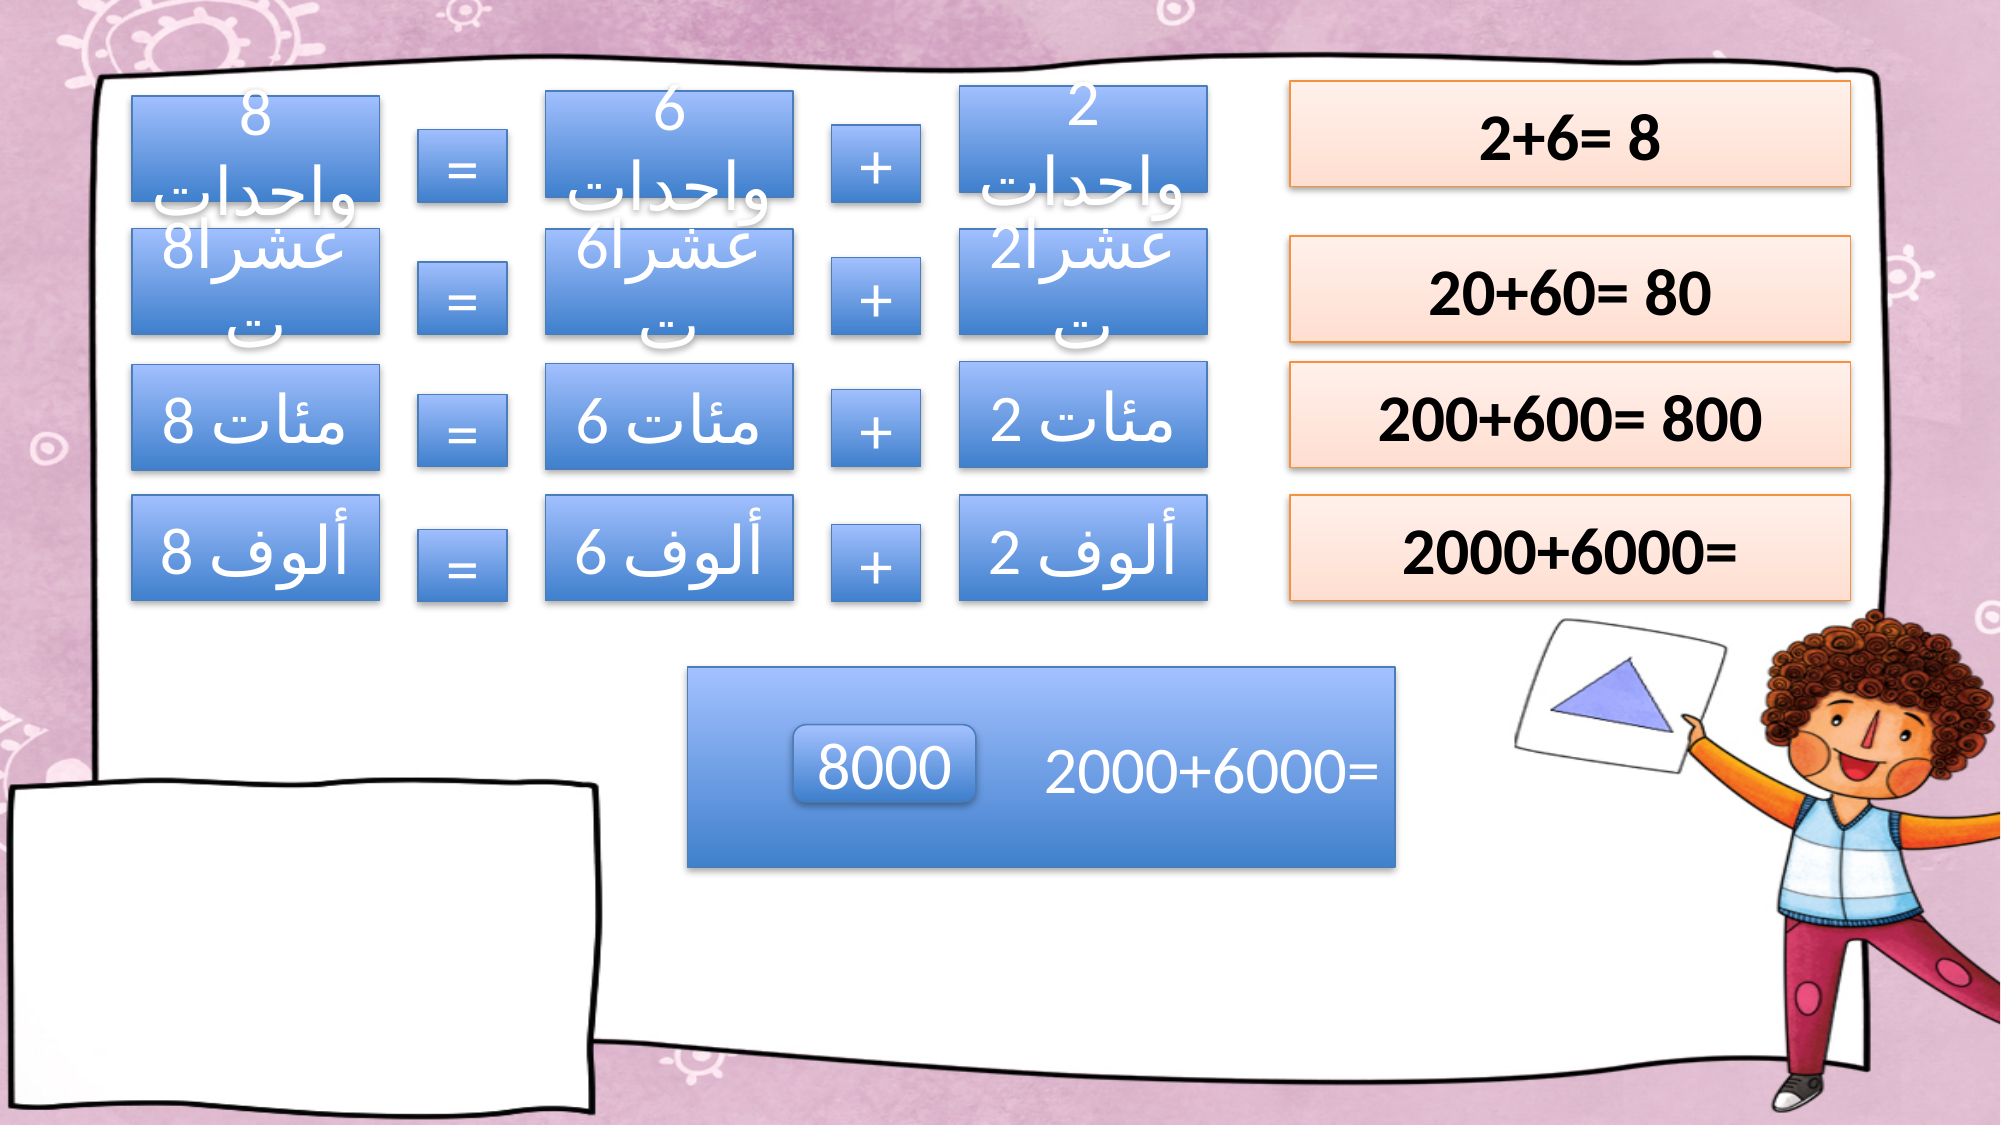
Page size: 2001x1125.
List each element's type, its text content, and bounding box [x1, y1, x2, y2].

picture [0, 0, 2001, 1125]
text_box 8 واحدات [131, 95, 380, 202]
text_box = [417, 529, 508, 602]
text_box 6 واحدات [545, 90, 794, 198]
text_box 2عشرات [959, 228, 1208, 335]
text_box 6 مئات [545, 363, 794, 470]
text_box = [417, 129, 508, 203]
text_box 2+6= 8 [1289, 80, 1851, 187]
text_box + [831, 257, 921, 335]
text_box 2 ألوف [959, 494, 1208, 601]
text_box + [831, 389, 921, 467]
text_box 8 ألوف [131, 494, 380, 601]
text_box 2000+6000= [687, 666, 1396, 868]
text_box 8000 [792, 723, 977, 803]
text_box + [831, 524, 921, 602]
text_box = [417, 261, 508, 335]
text_box 2000+6000= [1289, 494, 1851, 601]
text_box 200+600= 800 [1289, 361, 1851, 468]
text_box 2 واحدات [959, 85, 1208, 193]
text_box 8عشرات [131, 228, 380, 335]
text_box 6عشرات [545, 228, 794, 335]
text_box 20+60= 80 [1289, 235, 1851, 343]
text_box 6 ألوف [545, 494, 794, 601]
text_box = [417, 394, 508, 467]
text_box + [831, 124, 921, 203]
text_box 8 مئات [131, 364, 380, 471]
text_box 2 مئات [959, 361, 1208, 468]
